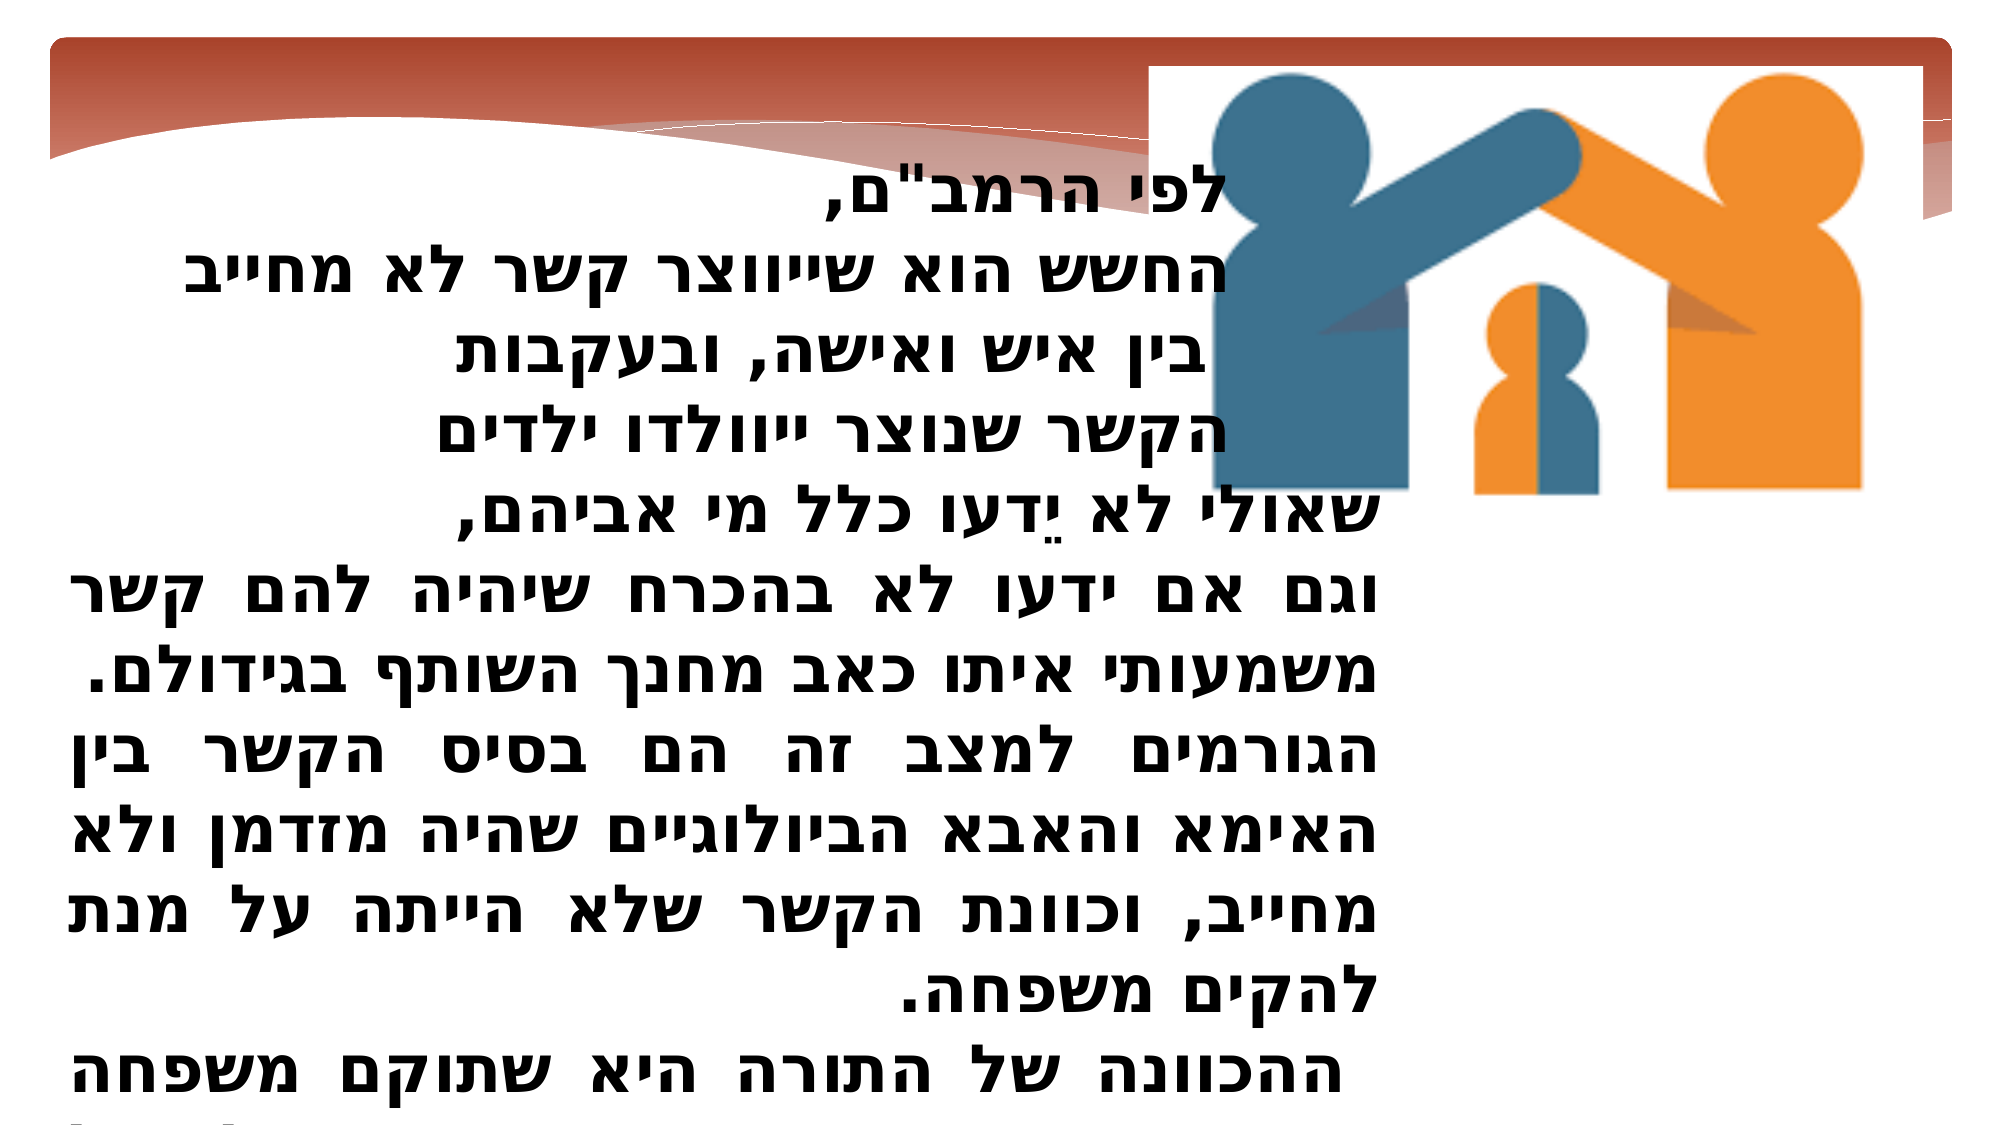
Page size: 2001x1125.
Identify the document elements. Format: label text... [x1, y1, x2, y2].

text_box לפי הרמב"ם, החשש הוא שייווצר קשר לא מחייב בין איש ואישה, ובעקבות הקשר שנוצר ייוולדו ילדים שאולי לא יֵדעו כלל מי אביהם, וגם אם ידעו לא בהכרח שיהיה להם קשר משמעותי איתו כאב מחנך השותף בגידולם. הגורמים למצב זה הם בסיס הקשר בין האימא והאבא הביולוגיים שהיה מזדמן ולא מחייב, וכוונת הקשר שלא הייתה על מנת להקים משפחה. ההכוונה של התורה היא שתוקם משפחה שבה האבא והאימא אחראים יחד לגידול ילדיהם ולחינוכם. [54, 138, 1397, 1125]
picture [1148, 66, 1924, 516]
